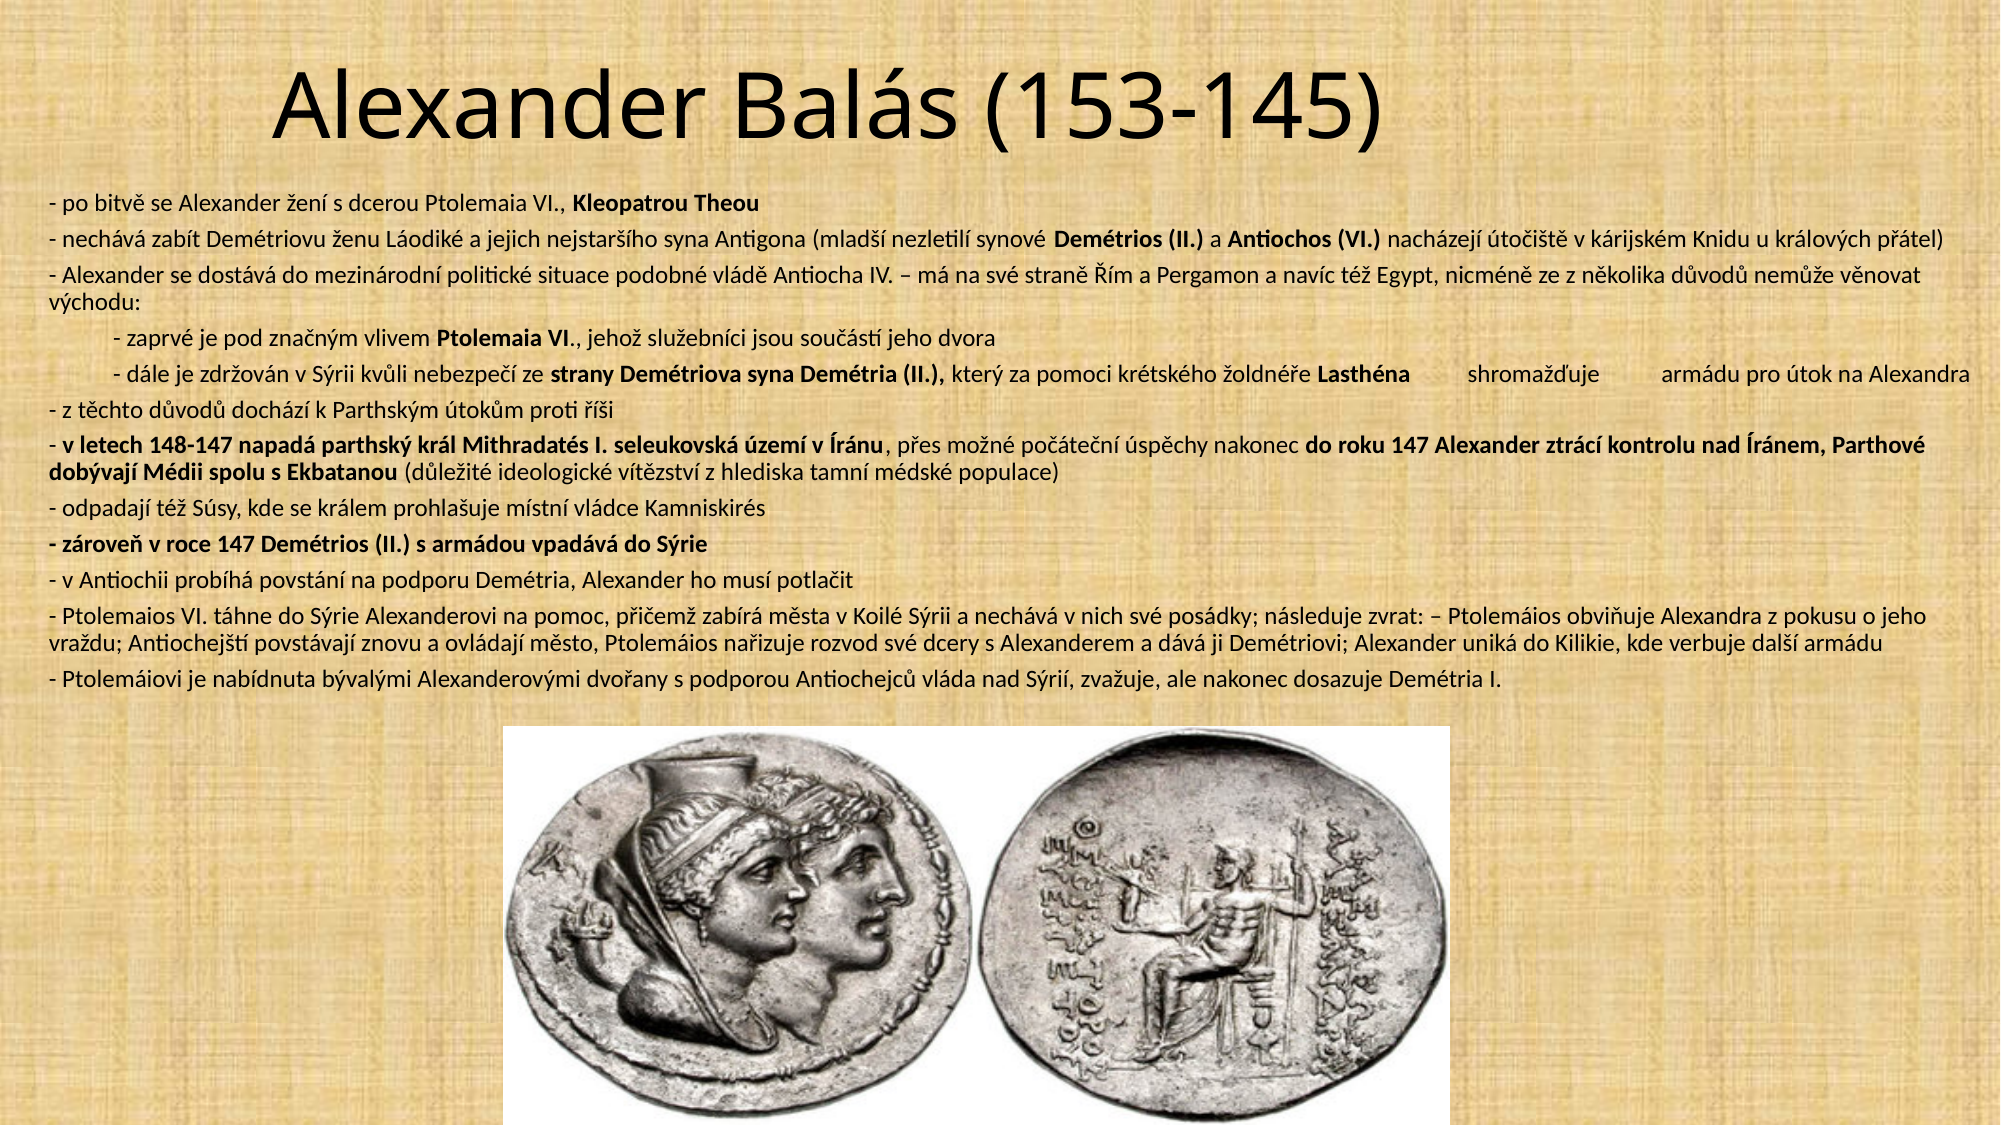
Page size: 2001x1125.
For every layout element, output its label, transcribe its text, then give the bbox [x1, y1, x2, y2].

title Alexander Balás (153-145) [257, 0, 1983, 182]
picture [0, 0, 2001, 1125]
list - po bitvě se Alexander žení s dcerou Ptolemaia VI., Kleopatrou Theou - nechává zabít Demétriovu ženu Láodiké a jejich nejstaršího syna Antigona (mladší nezletilí synové Demétrios (II.) a Antiochos (VI.) nacházejí útočiště v kárijském Knidu u králových přátel) - Alexander se dostává do mezinárodní politické situace podobné vládě Antiocha IV. – má na své straně Řím a Pergamon a navíc též Egypt, nicméně ze z několika důvodů nemůže věnovat východu: - zaprvé je pod značným vlivem Ptolemaia VI., jehož služebníci jsou součástí jeho dvora - dále je zdržován v Sýrii kvůli nebezpečí ze strany Demétriova syna Demétria (II.), který za pomoci krétského žoldnéře Lasthéna shromažďuje armádu pro útok na Alexandra - z těchto důvodů dochází k Parthským útokům proti říši - v letech 148-147 napadá parthský král Mithradatés I. seleukovská území v Íránu, přes možné počáteční úspěchy nakonec do roku 147 Alexander ztrácí kontrolu nad Íránem, Parthové dobývají Médii spolu s Ekbatanou (důležité ideologické vítězství z hlediska tamní médské populace) - odpadají též Súsy, kde se králem prohlašuje místní vládce Kamniskirés - zároveň v roce 147 Demétrios (II.) s armádou vpadává do Sýrie - v Antiochii probíhá povstání na podporu Demétria, Alexander ho musí potlačit - Ptolemaios VI. táhne do Sýrie Alexanderovi na pomoc, přičemž zabírá města v Koilé Sýrii a nechává v nich své posádky; následuje zvrat: – Ptolemáios obviňuje Alexandra z pokusu o jeho vraždu; Antiochejští povstávají znovu a ovládají město, Ptolemáios nařizuje rozvod své dcery s Alexanderem a dává ji Demétriovi; Alexander uniká do Kilikie, kde verbuje další armádu - Ptolemáiovi je nabídnuta bývalými Alexanderovými dvořany s podporou Antiochejců vláda nad Sýrií, zvažuje, ale nakonec dosazuje Demétria I. [33, 182, 2000, 749]
